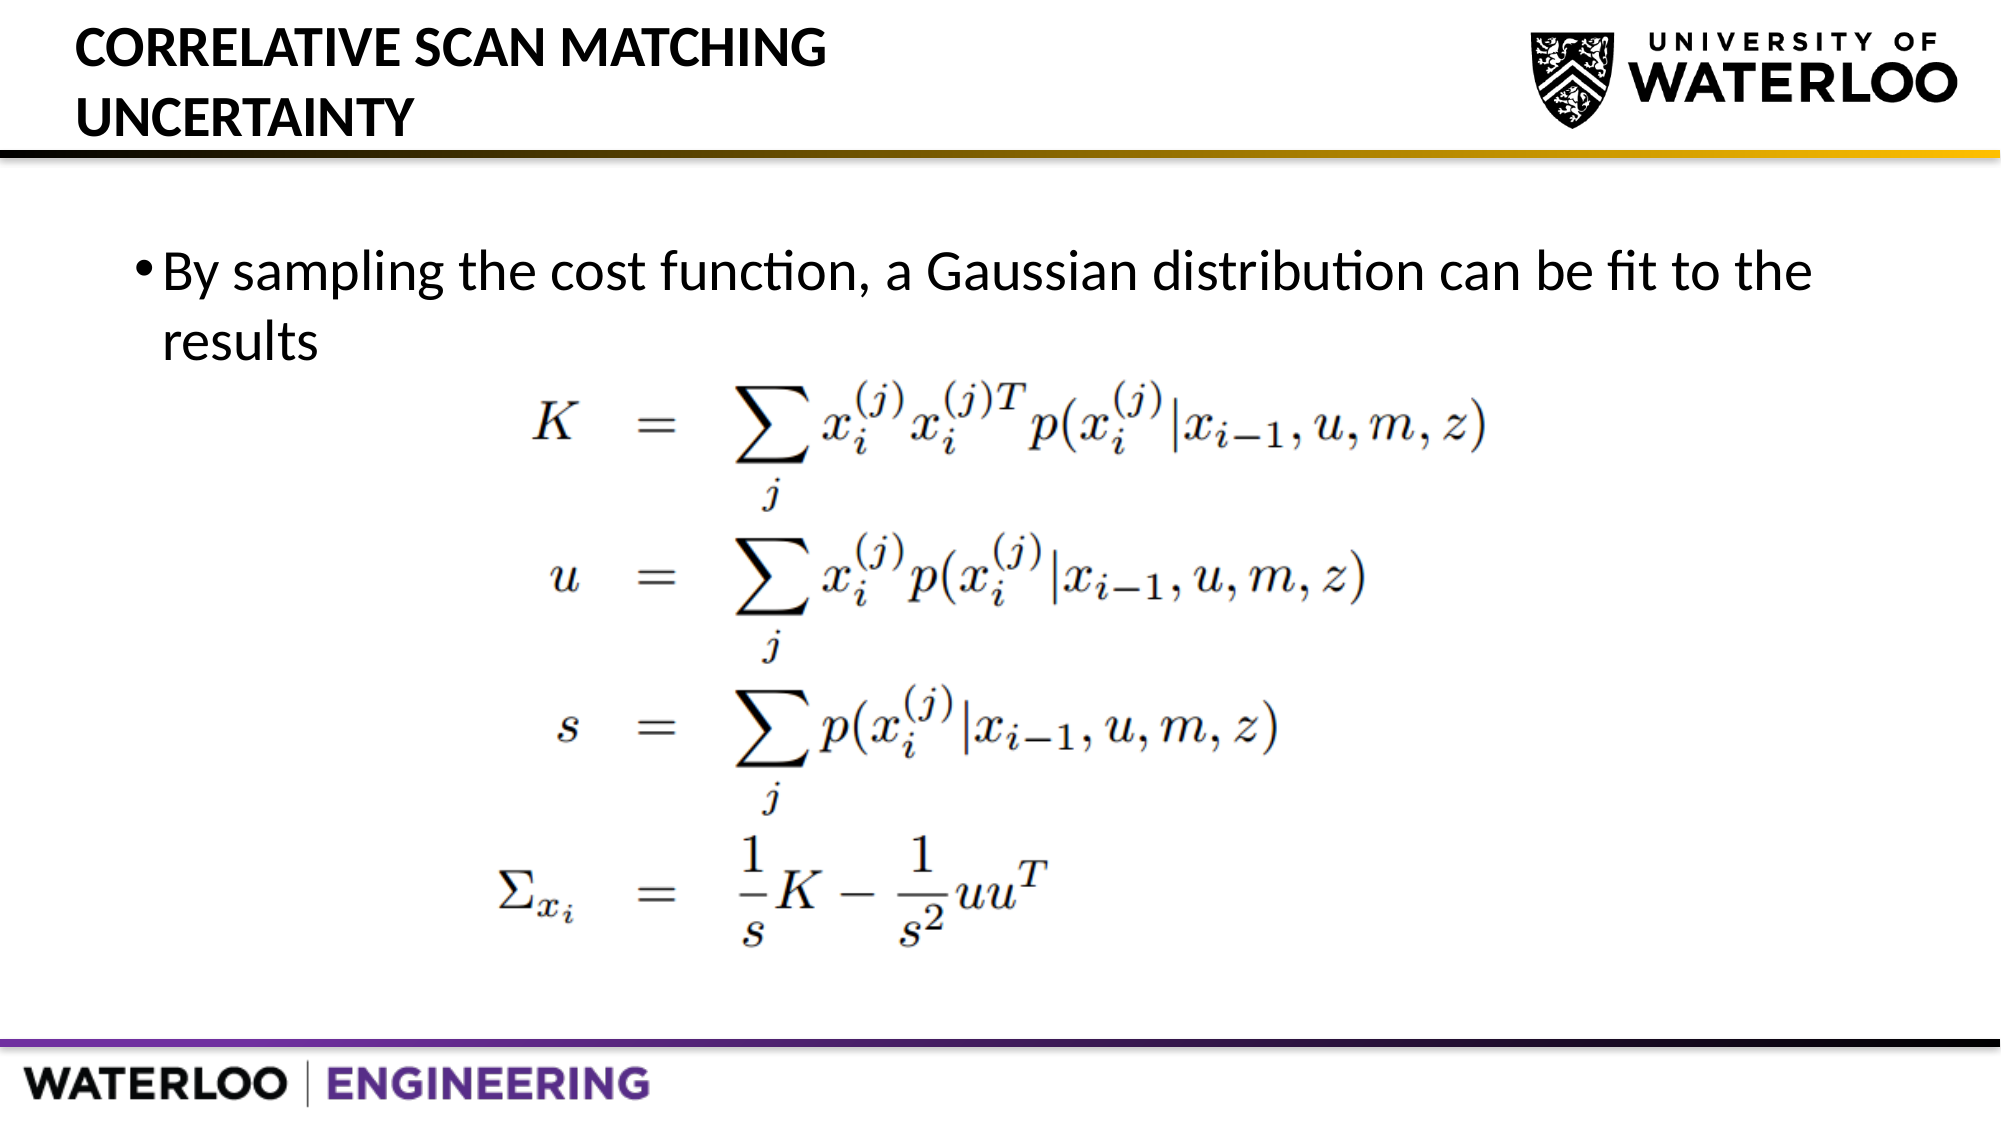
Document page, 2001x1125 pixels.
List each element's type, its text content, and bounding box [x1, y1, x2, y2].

picture [7, 1046, 659, 1111]
picture [1448, 0, 2001, 199]
list By sampling the cost function, a Gaussian distribution can be fit to the results [118, 224, 1870, 926]
picture [485, 365, 1503, 958]
title Correlative Scan Matching Uncertainty [60, 7, 1060, 150]
